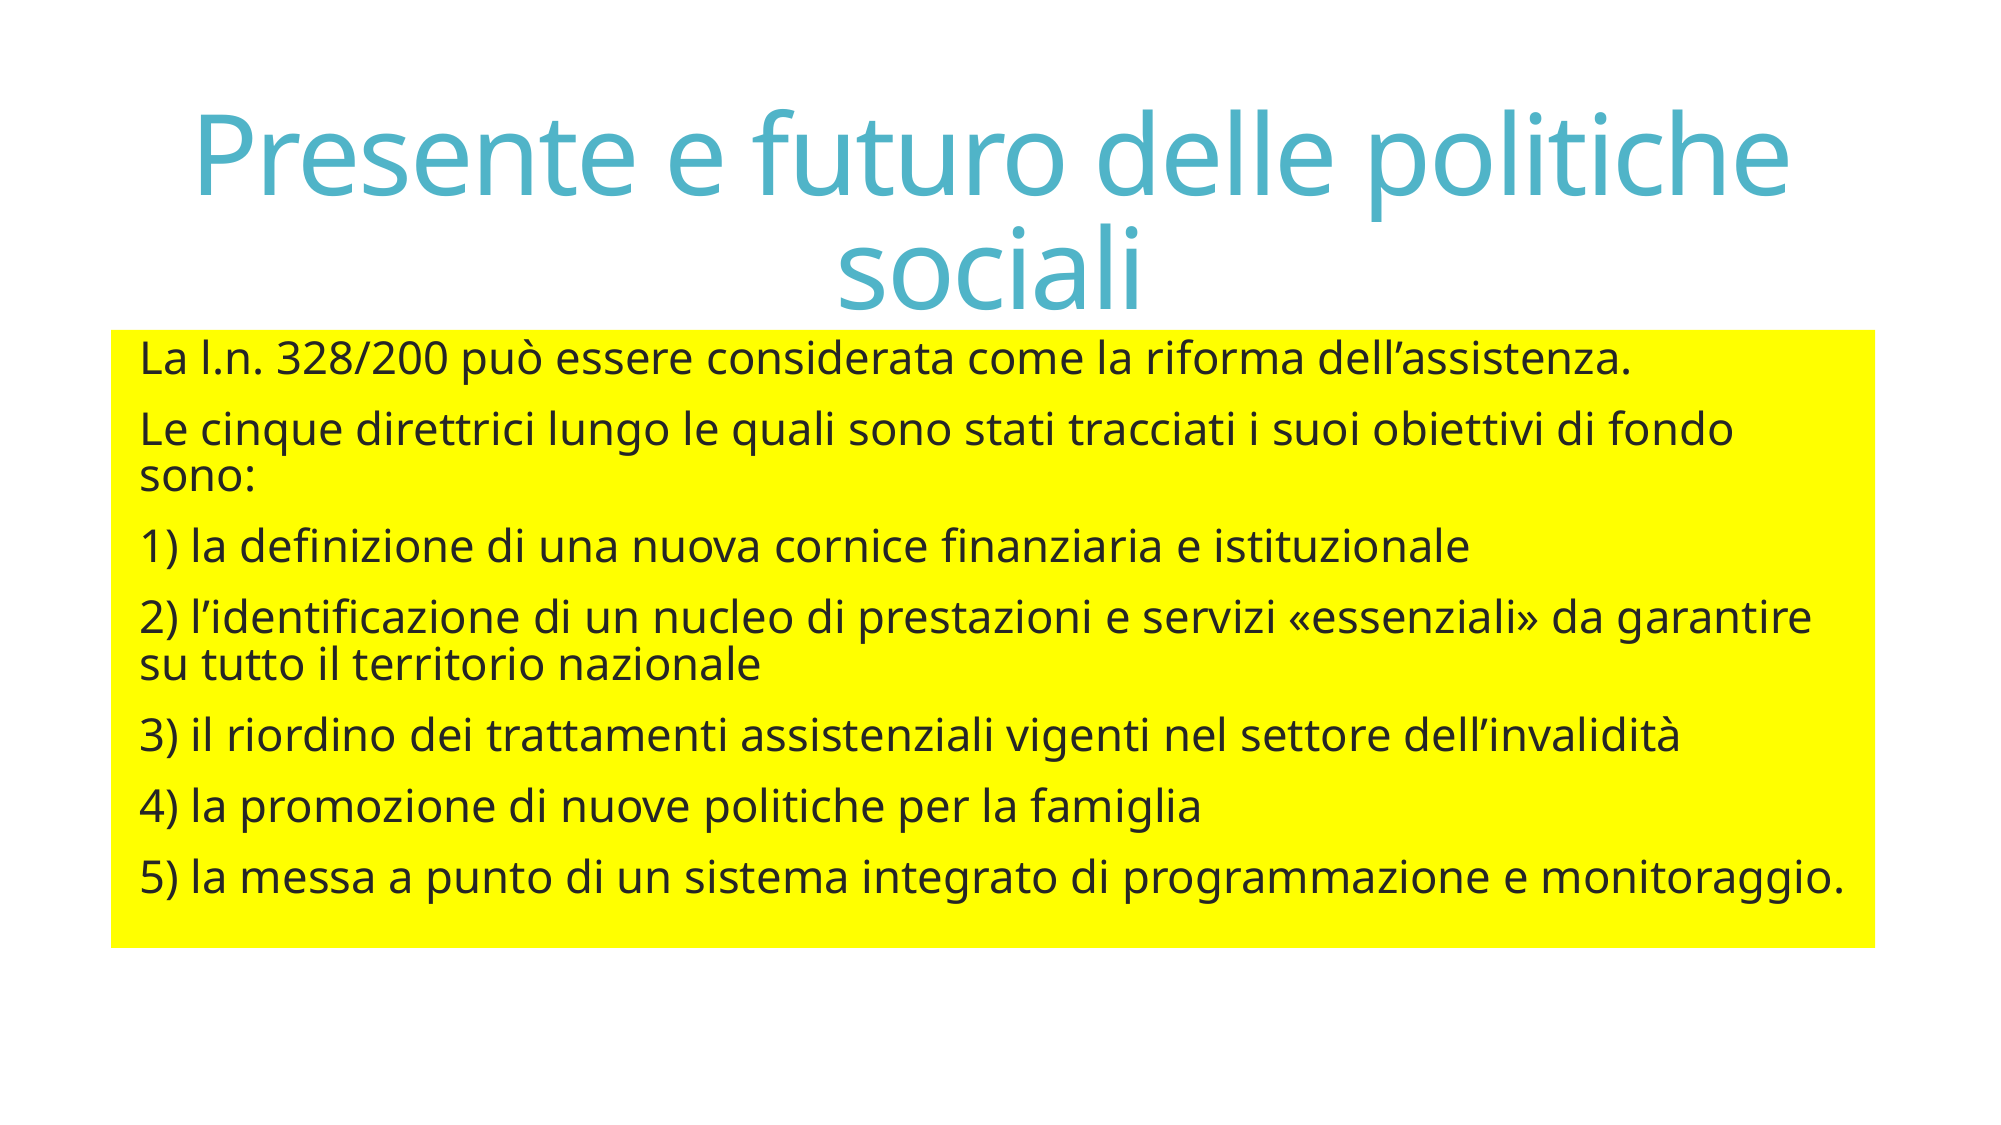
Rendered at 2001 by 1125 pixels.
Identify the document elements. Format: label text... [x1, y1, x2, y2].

title Presente e futuro delle politiche sociali [107, 81, 1875, 354]
list La l.n. 328/200 può essere considerata come la riforma dell’assistenza. Le cinque direttrici lungo le quali sono stati tracciati i suoi obiettivi di fondo sono: 1) la definizione di una nuova cornice finanziaria e istituzionale 2) l’identificazione di un nucleo di prestazioni e servizi «essenziali» da garantire su tutto il territorio nazionale 3) il riordino dei trattamenti assistenziali vigenti nel settore dell’invalidità 4) la promozione di nuove politiche per la famiglia 5) la messa a punto di un sistema integrato di programmazione e monitoraggio. [111, 329, 1876, 948]
